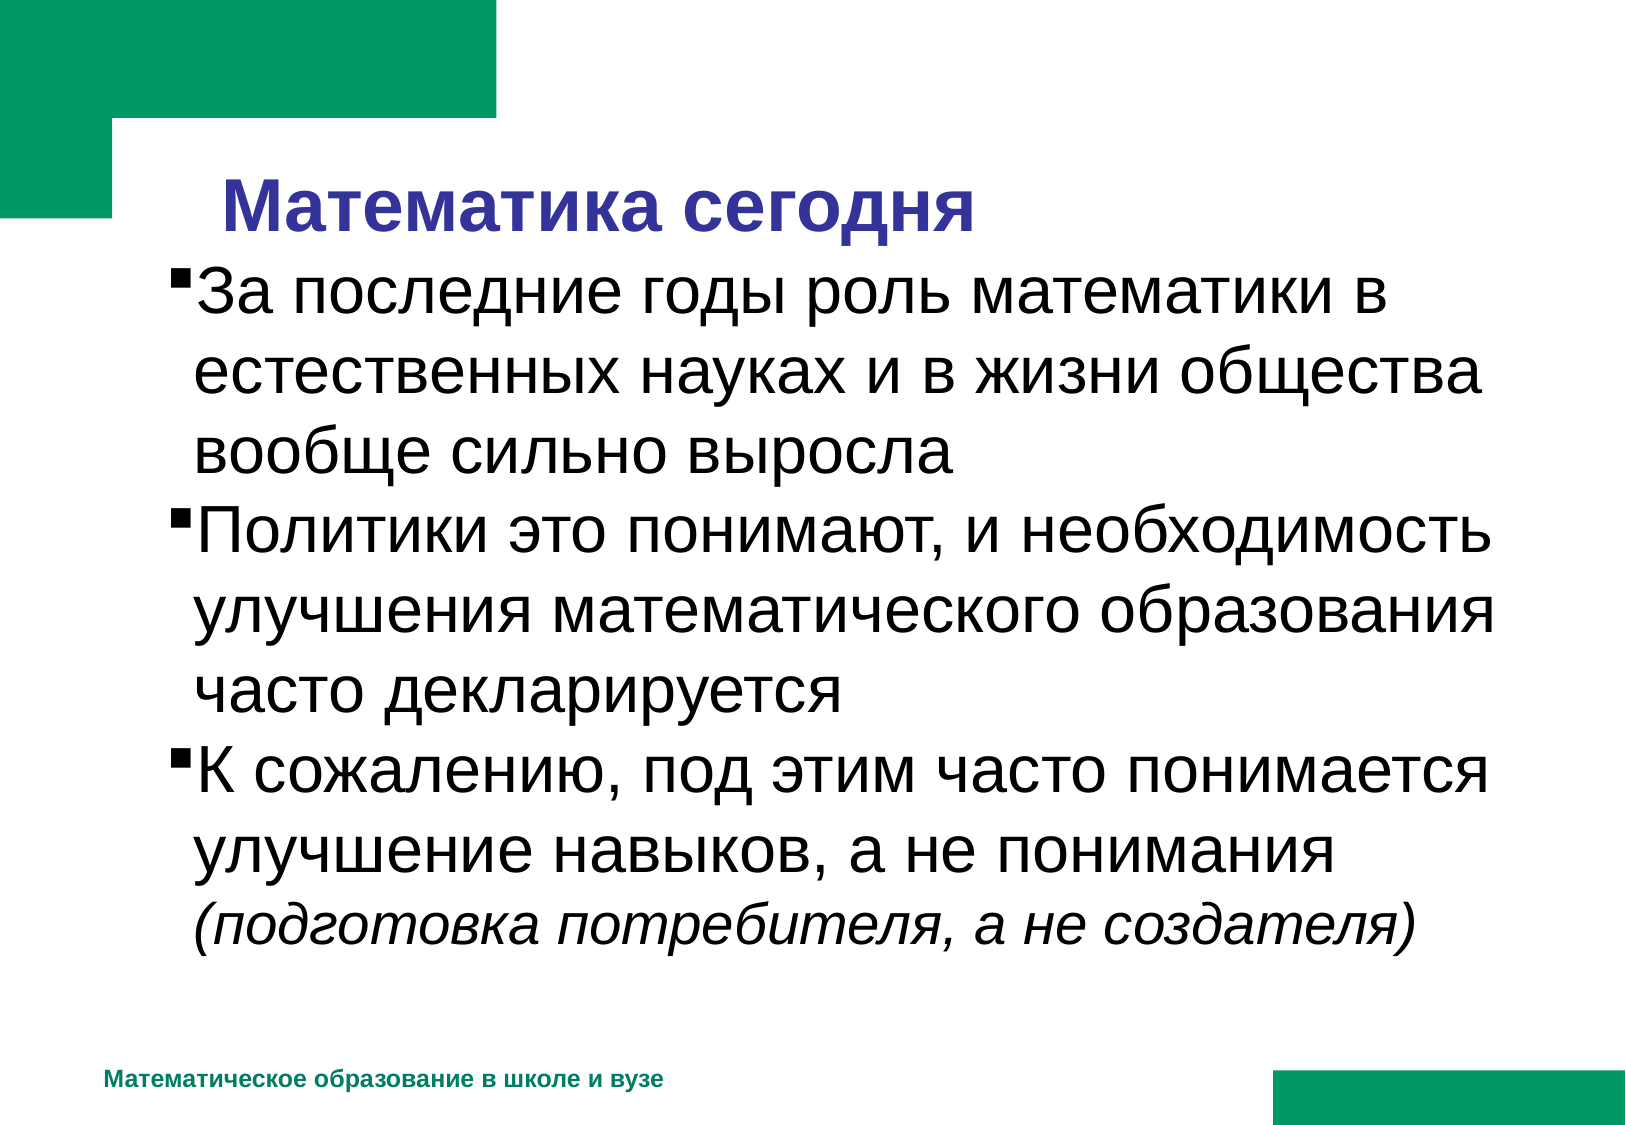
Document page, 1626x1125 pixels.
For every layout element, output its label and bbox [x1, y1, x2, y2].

text_box [0, 0, 1625, 1125]
